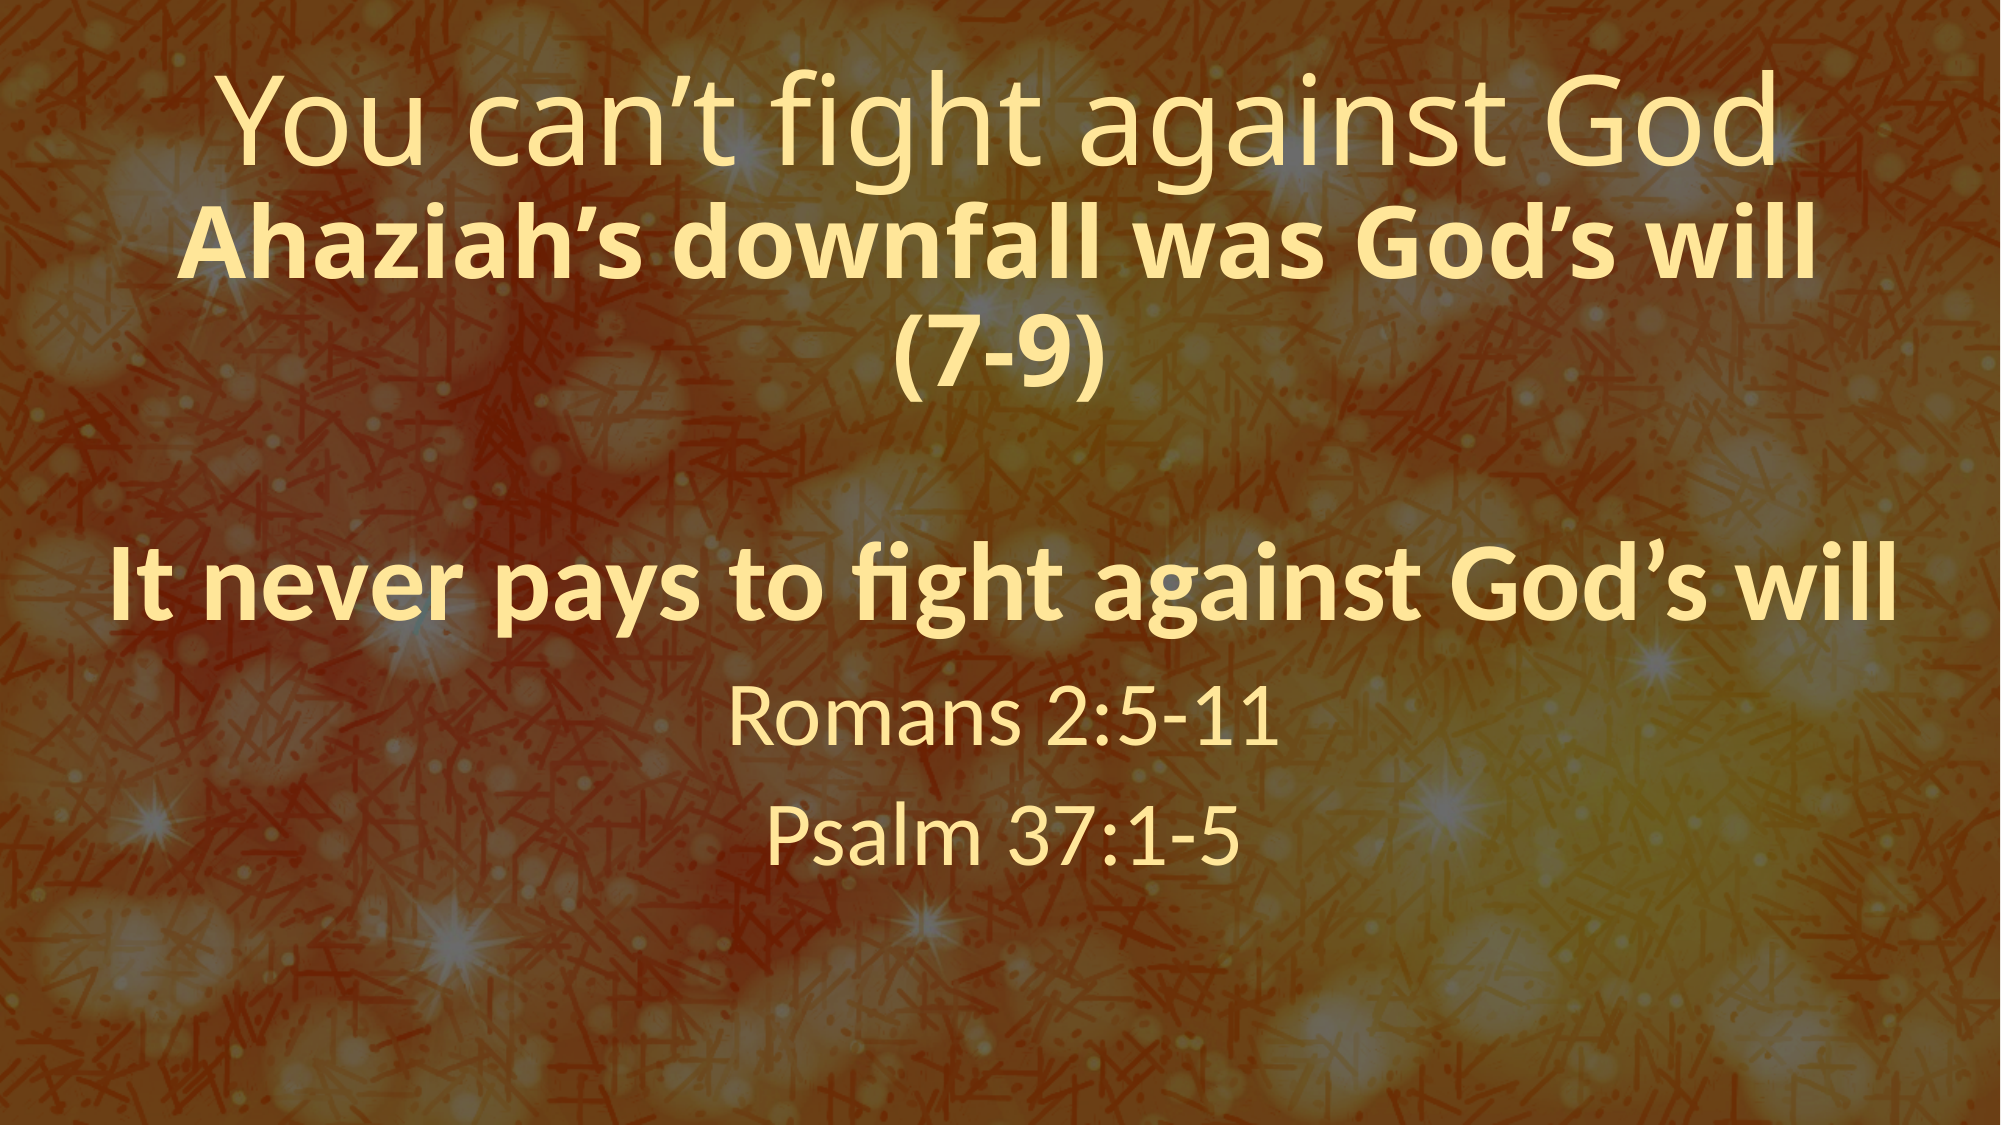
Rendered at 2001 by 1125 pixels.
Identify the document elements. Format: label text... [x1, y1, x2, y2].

picture [0, 0, 2001, 1125]
title You can’t fight against God Ahaziah’s downfall was God’s will (7-9) [87, 144, 1913, 416]
subtitle It never pays to fight against God’s will Romans 2:5-11 Psalm 37:1-5 [48, 516, 1961, 1079]
